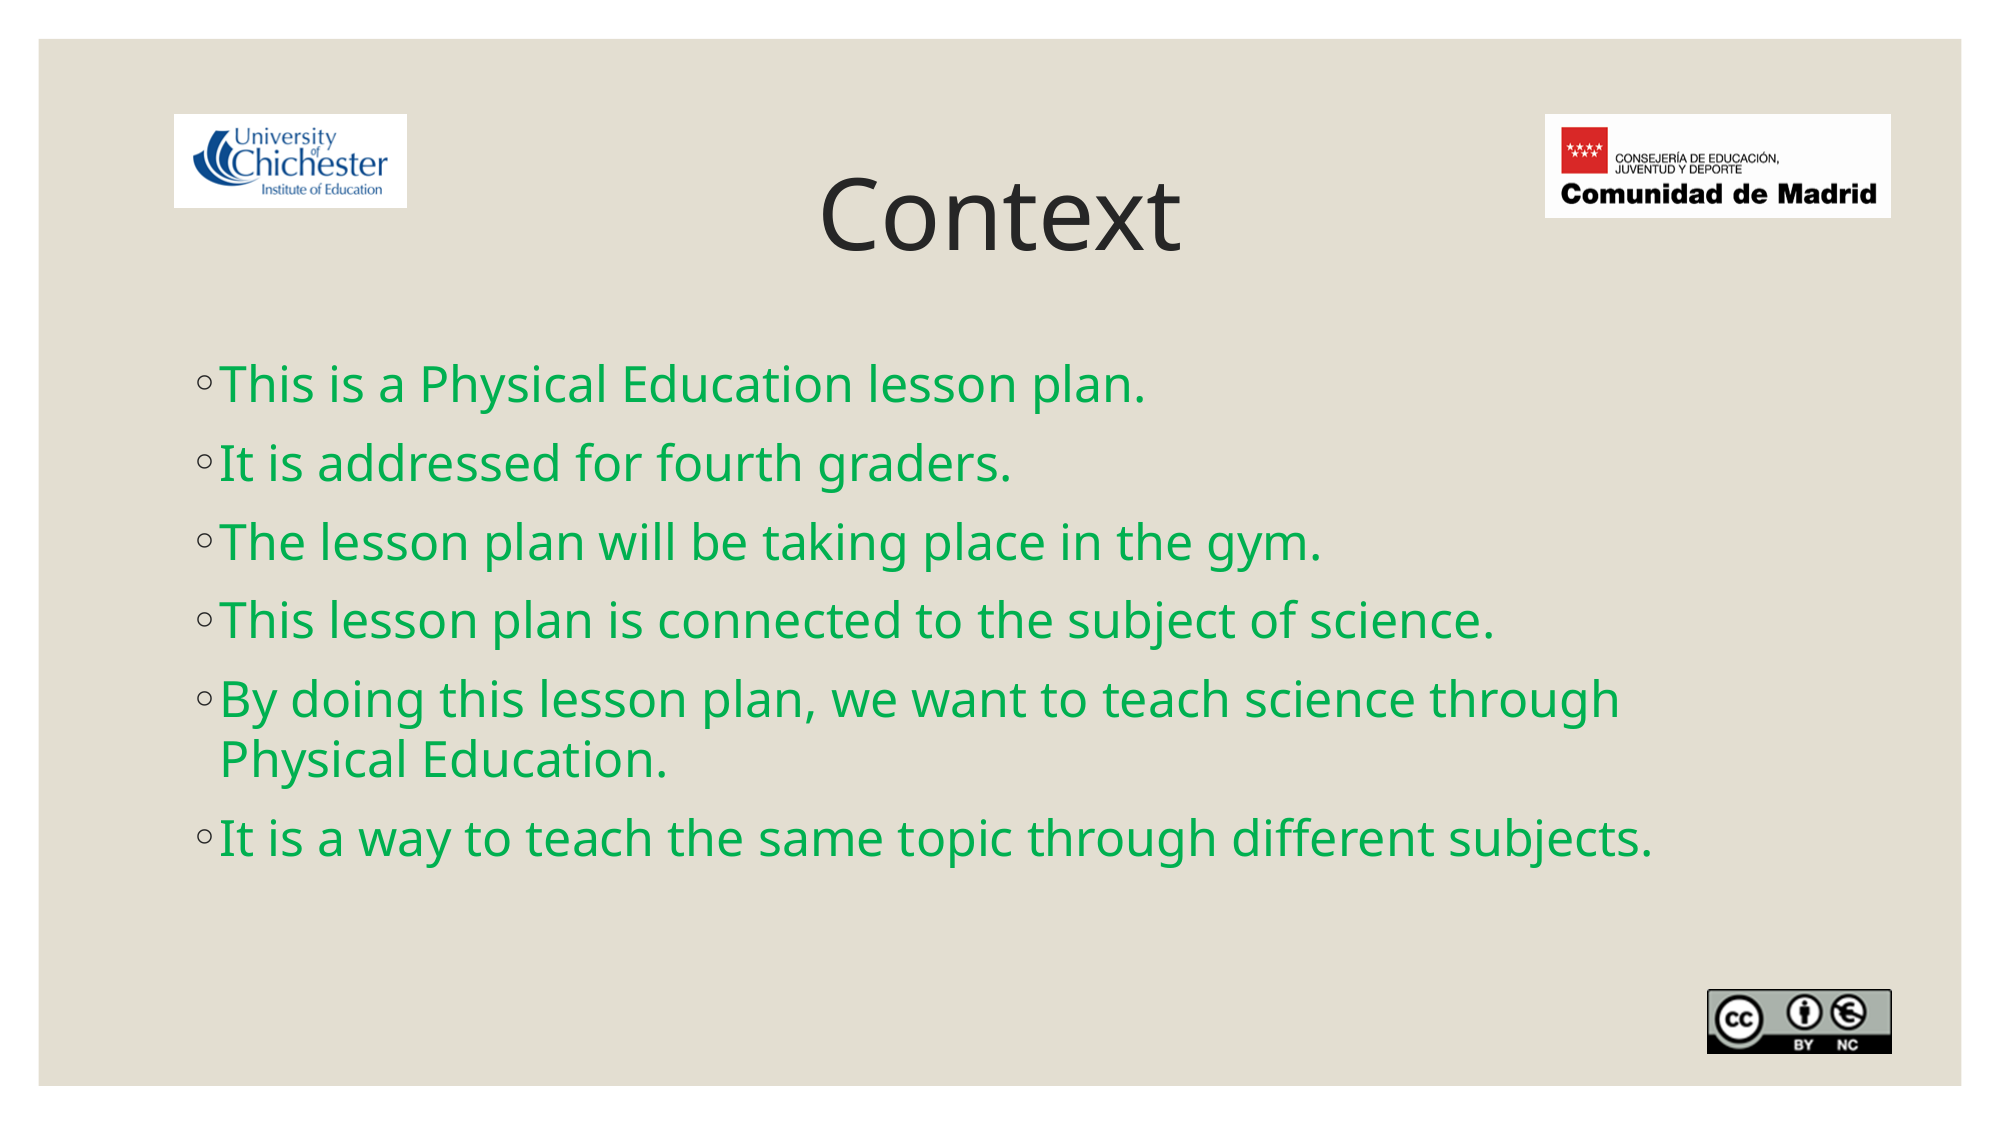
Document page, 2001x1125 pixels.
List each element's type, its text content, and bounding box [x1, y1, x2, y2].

title Context [174, 105, 1825, 331]
picture [1544, 114, 1891, 218]
list This is a Physical Education lesson plan. It is addressed for fourth graders. The lesson plan will be taking place in the gym. This lesson plan is connected to the subject of science. By doing this lesson plan, we want to teach science through Physical Education. It is a way to teach the same topic through different subjects. [174, 345, 1825, 990]
picture [174, 114, 407, 208]
picture [1706, 989, 1892, 1054]
